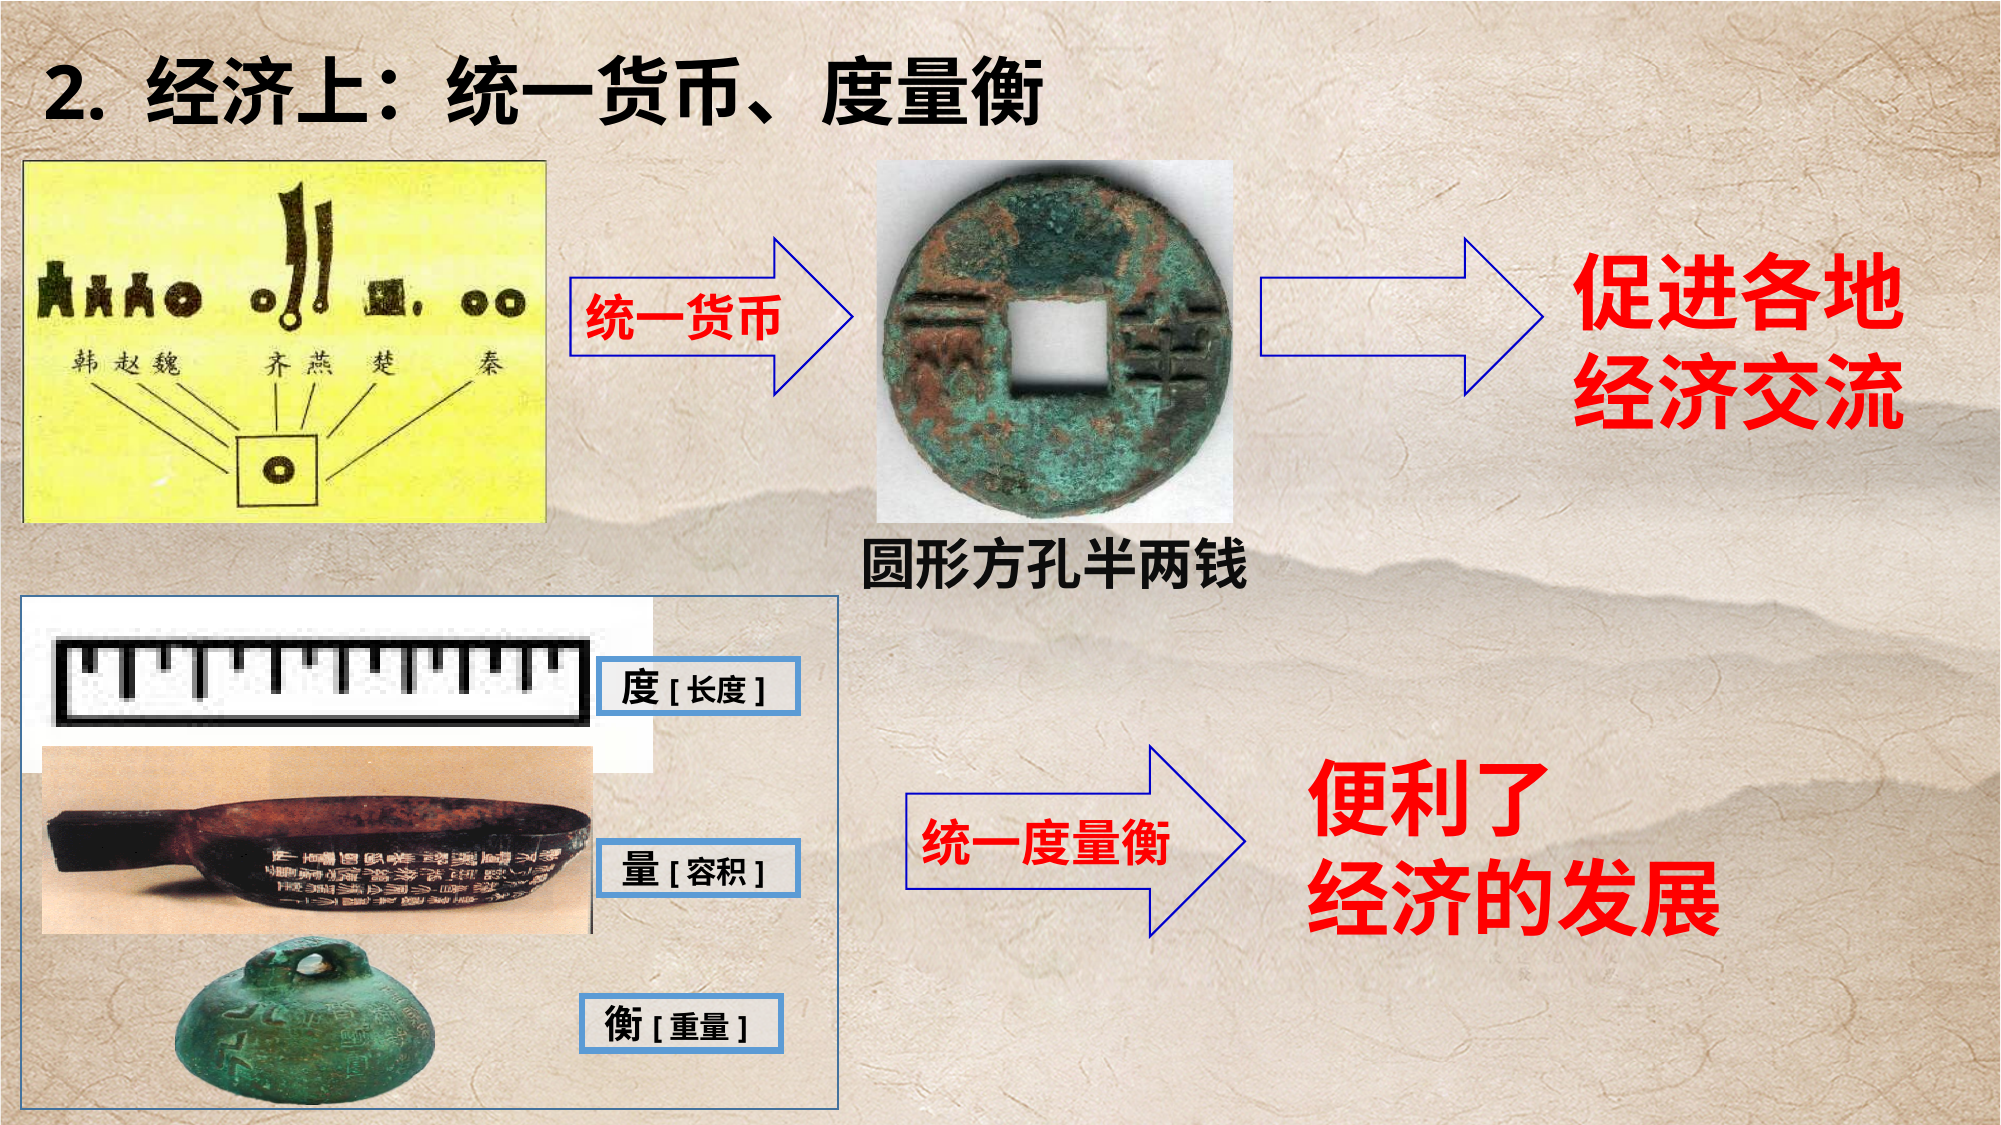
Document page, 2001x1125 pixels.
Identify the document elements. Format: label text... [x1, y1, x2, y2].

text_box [20, 595, 838, 1110]
picture [0, 2, 2000, 1125]
text_box 2. 经济上：统一货币、度量衡 [28, 36, 1061, 115]
